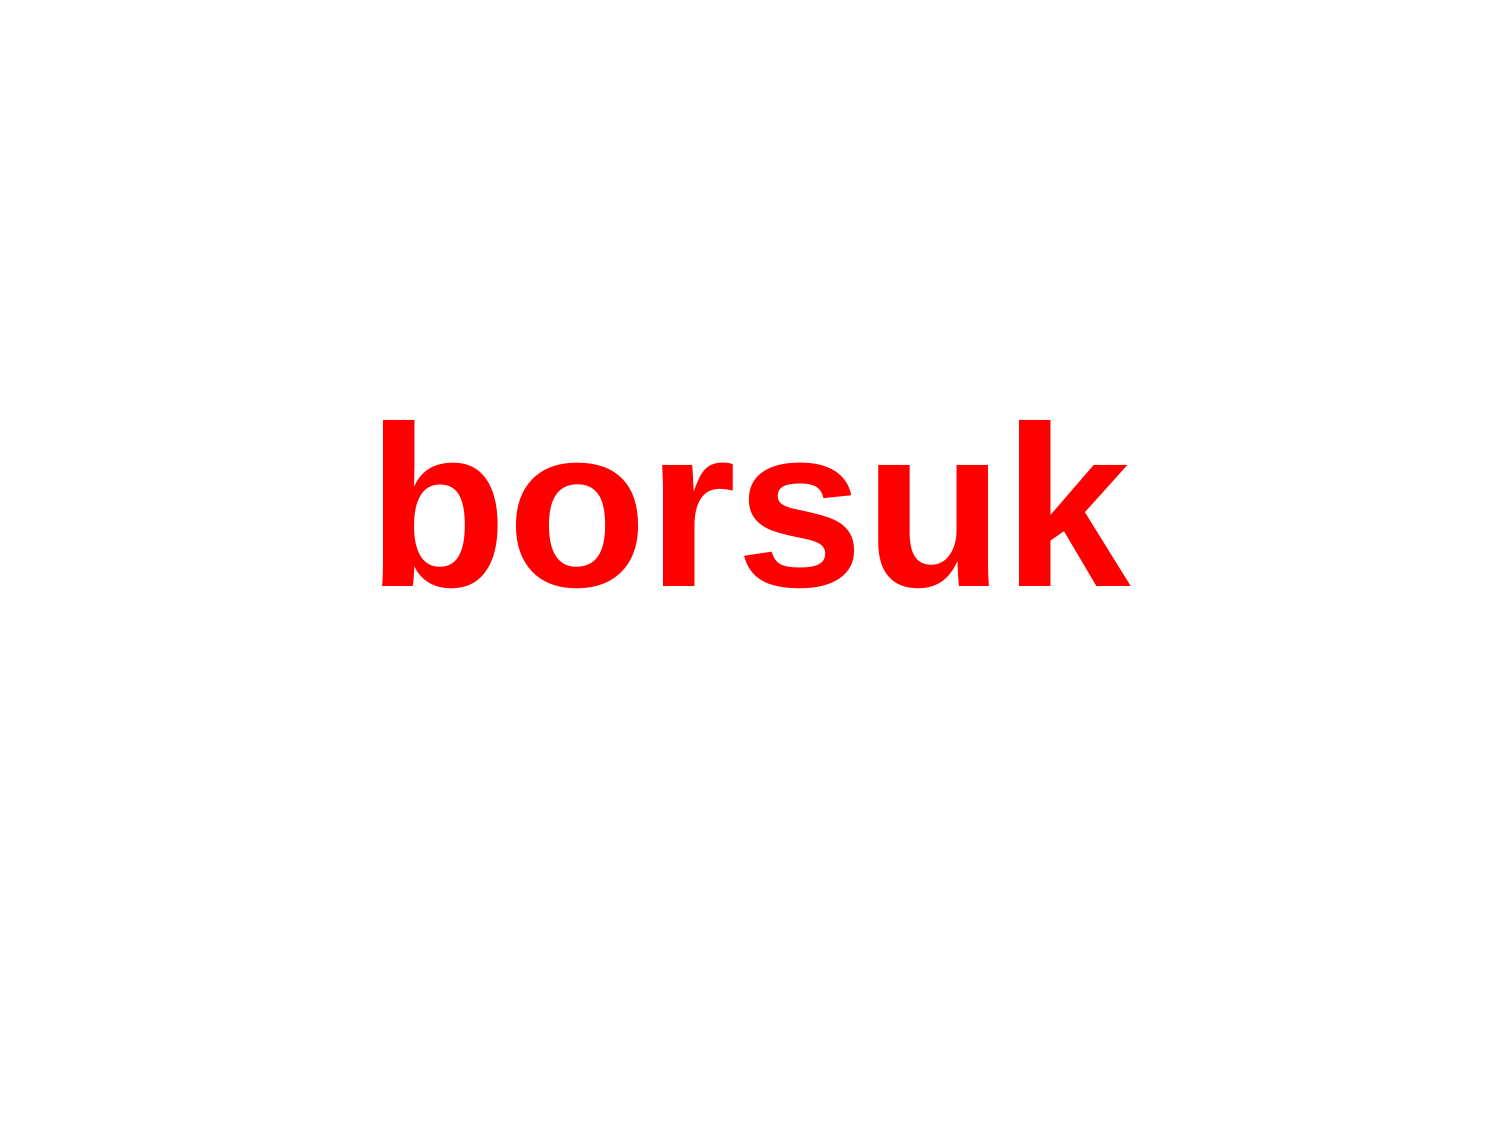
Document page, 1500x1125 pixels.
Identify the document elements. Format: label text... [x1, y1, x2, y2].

text_box borsuk [74, 349, 1425, 882]
